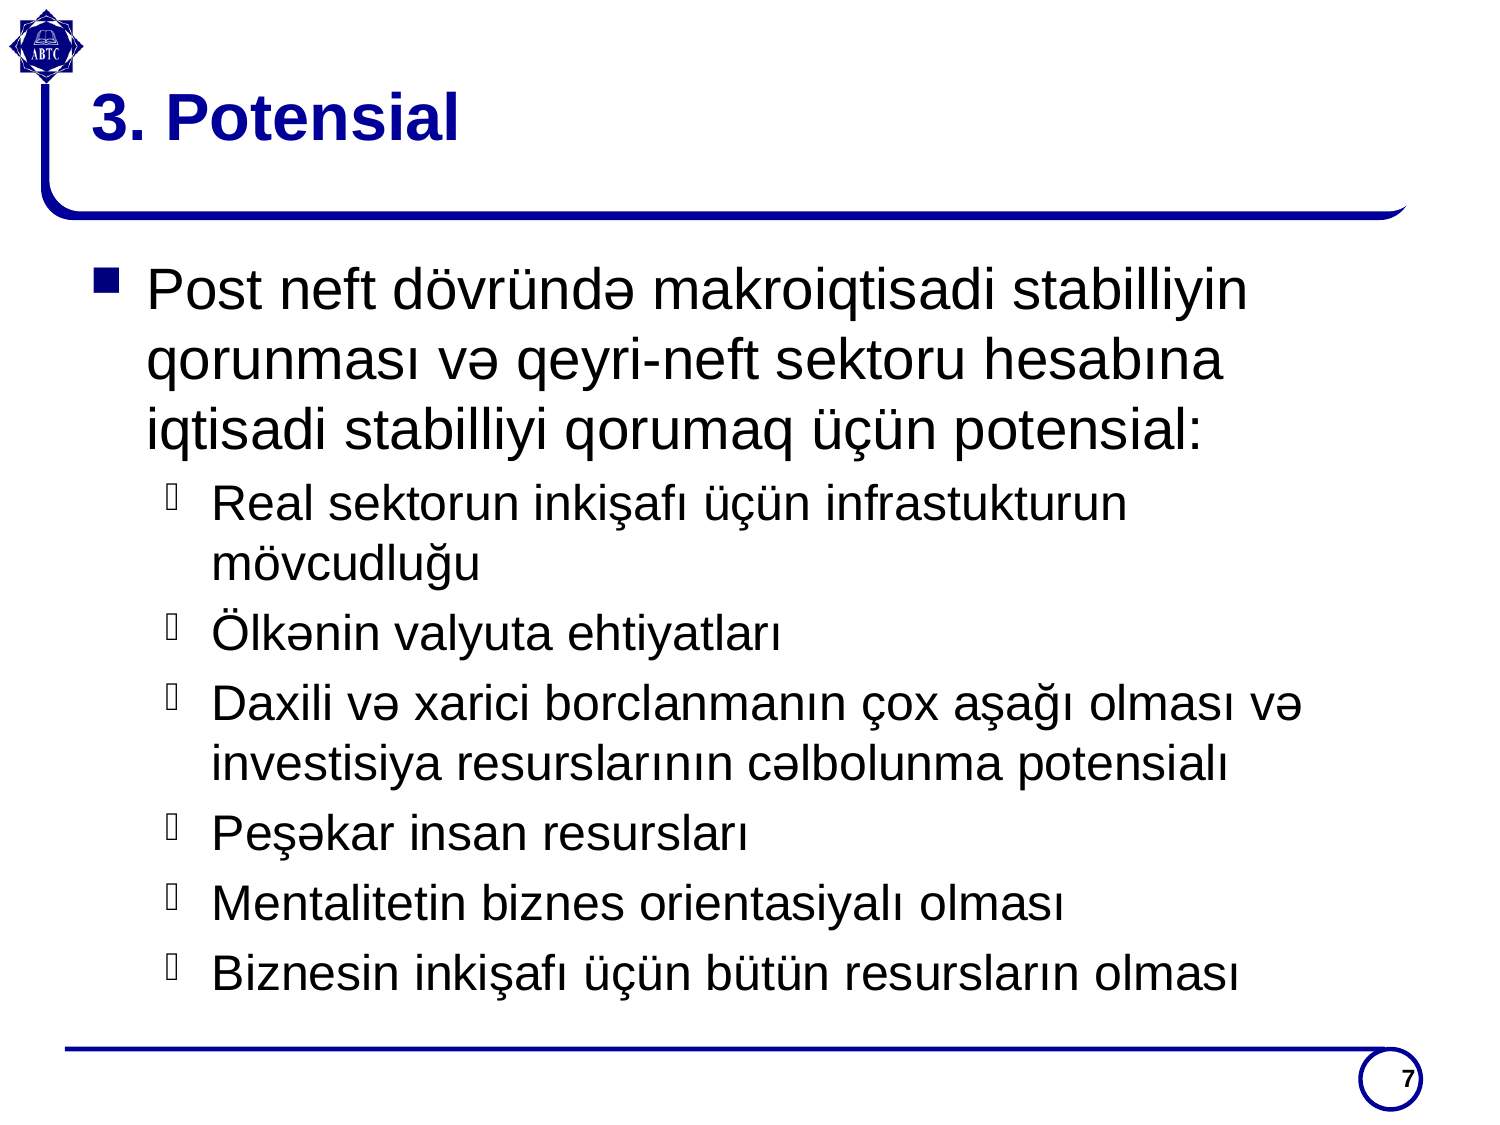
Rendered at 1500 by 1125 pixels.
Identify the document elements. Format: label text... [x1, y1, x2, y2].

title 3. Potensial [52, 18, 1426, 209]
slide_number 7 [1080, 1058, 1431, 1101]
picture [8, 8, 84, 84]
list Post neft dövründə makroiqtisadi stabilliyin qorunması və qeyri-neft sektoru hesabına iqtisadi stabilliyi qorumaq üçün potensial: Real sektorun inkişafı üçün infrastukturun mövcudluğu Ölkənin valyuta ehtiyatları Daxili və xarici borclanmanın çox aşağı olması və investisiya resurslarının cəlbolunma potensialı Peşəkar insan resursları Mentalitetin biznes orientasiyalı olması Biznesin inkişafı üçün bütün resursların olması [74, 243, 1426, 1036]
